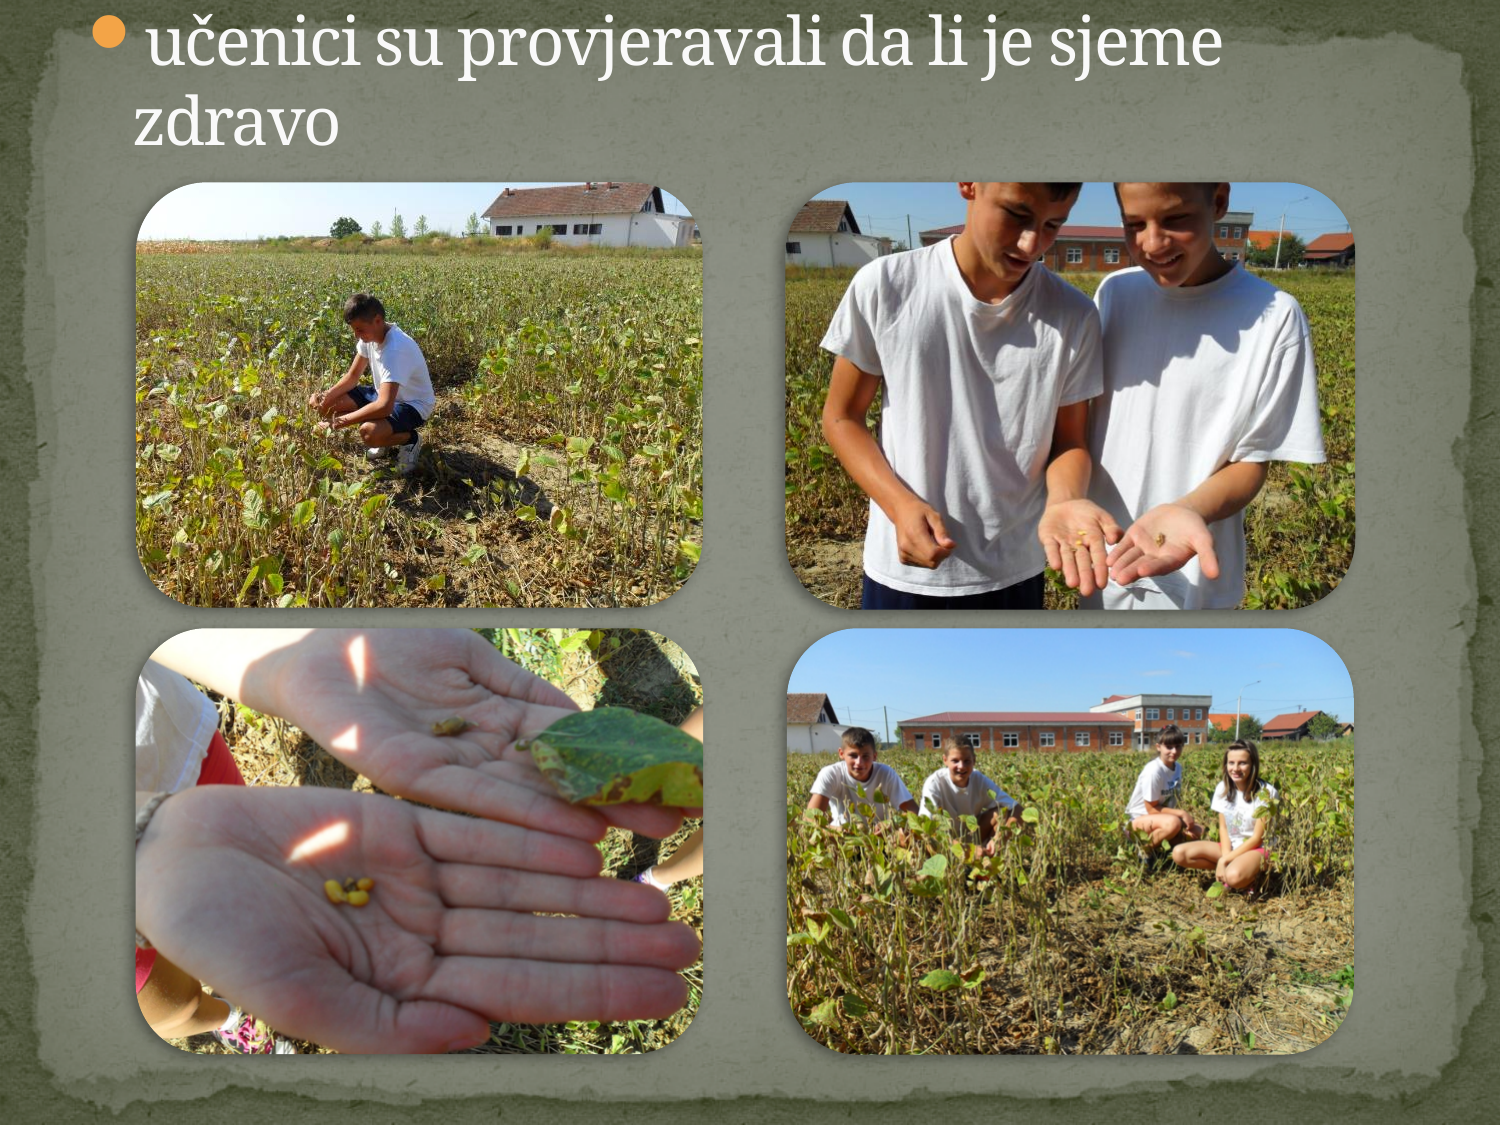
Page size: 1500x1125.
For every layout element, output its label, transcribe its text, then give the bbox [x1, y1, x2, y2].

title učenici su provjeravali da li je sjeme zdravo [73, 0, 1424, 166]
picture [135, 628, 704, 1055]
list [137, 184, 702, 606]
picture [786, 628, 1354, 1055]
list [787, 184, 1355, 608]
